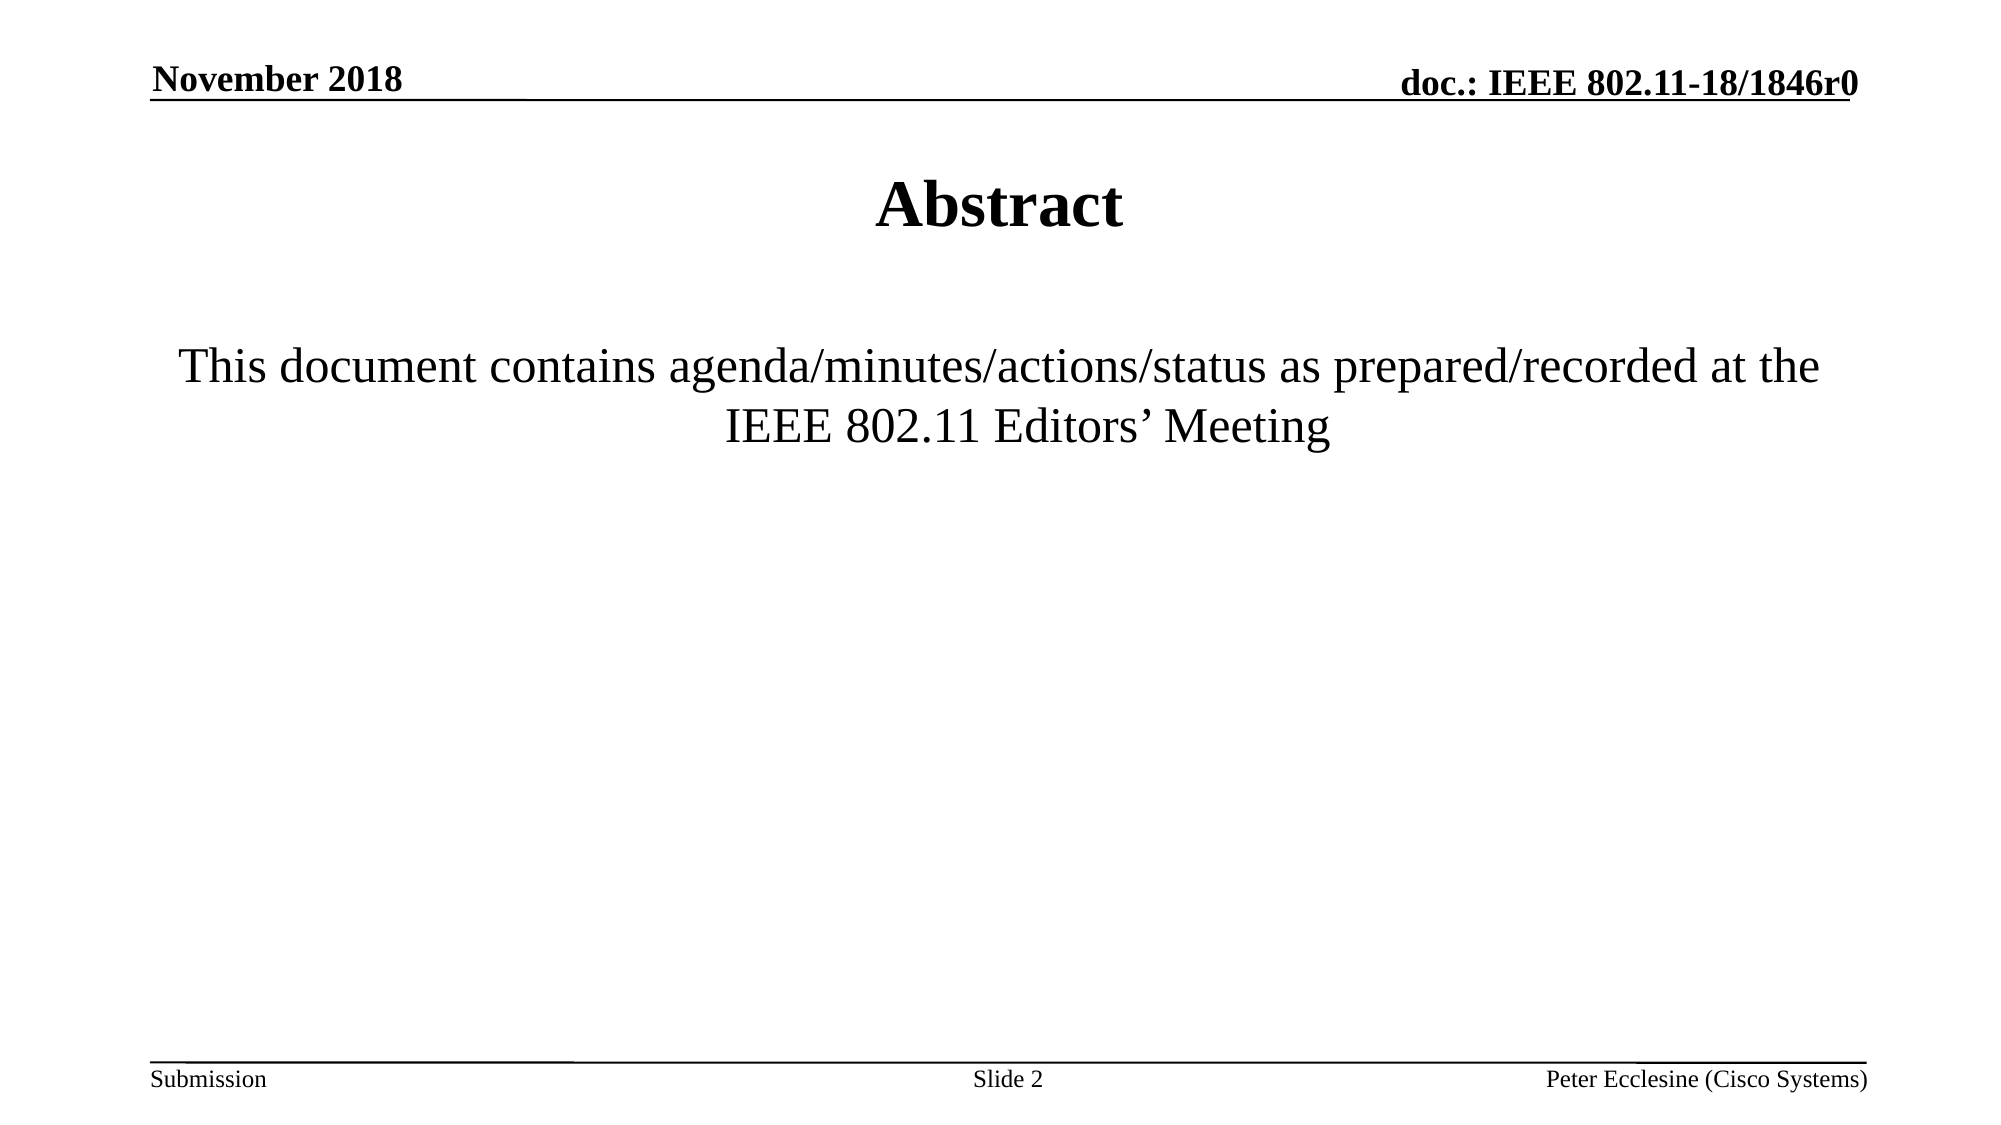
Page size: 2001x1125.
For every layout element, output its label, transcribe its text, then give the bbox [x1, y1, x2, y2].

slide_number Slide 2 [950, 1061, 1067, 1123]
footer Peter Ecclesine (Cisco Systems) [1171, 1061, 1869, 1093]
title Abstract [149, 112, 1850, 288]
list This document contains agenda/minutes/actions/status as prepared/recorded at the IEEE 802.11 Editors’ Meeting [149, 324, 1850, 1000]
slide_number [152, 54, 563, 100]
